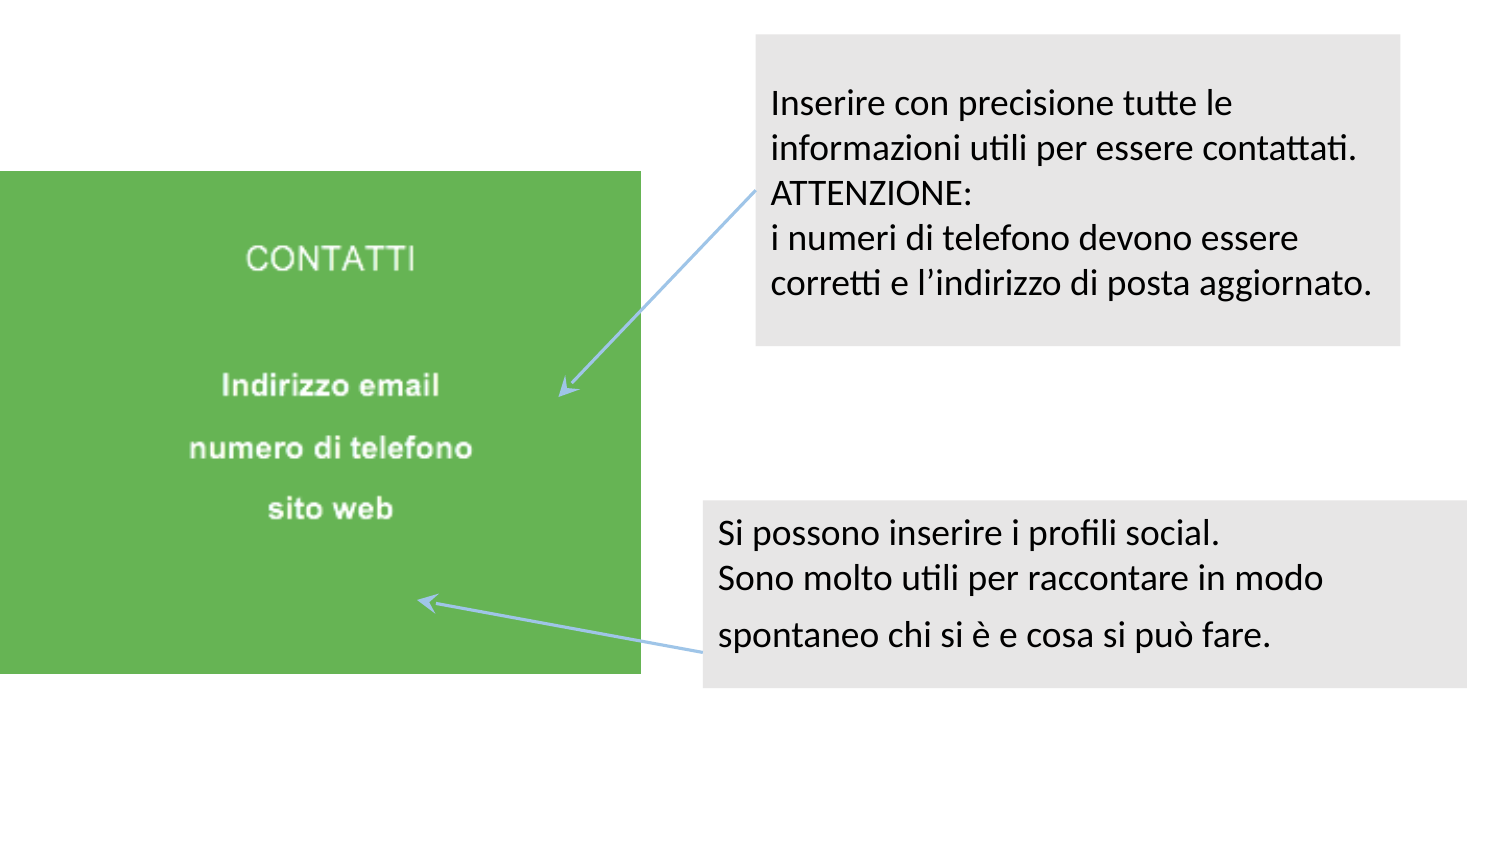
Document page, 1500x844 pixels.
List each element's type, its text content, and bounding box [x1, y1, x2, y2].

text_box Si possono inserire i profili social. Sono molto utili per raccontare in modo spontaneo chi si è e cosa si può fare. [702, 500, 1467, 689]
picture [0, 171, 641, 674]
text_box Inserire con precisione tutte le informazioni utili per essere contattati. ATTENZIONE: i numeri di telefono devono essere corretti e l’indirizzo di posta aggiornato. [755, 34, 1401, 347]
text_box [416, 599, 704, 653]
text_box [558, 189, 756, 398]
